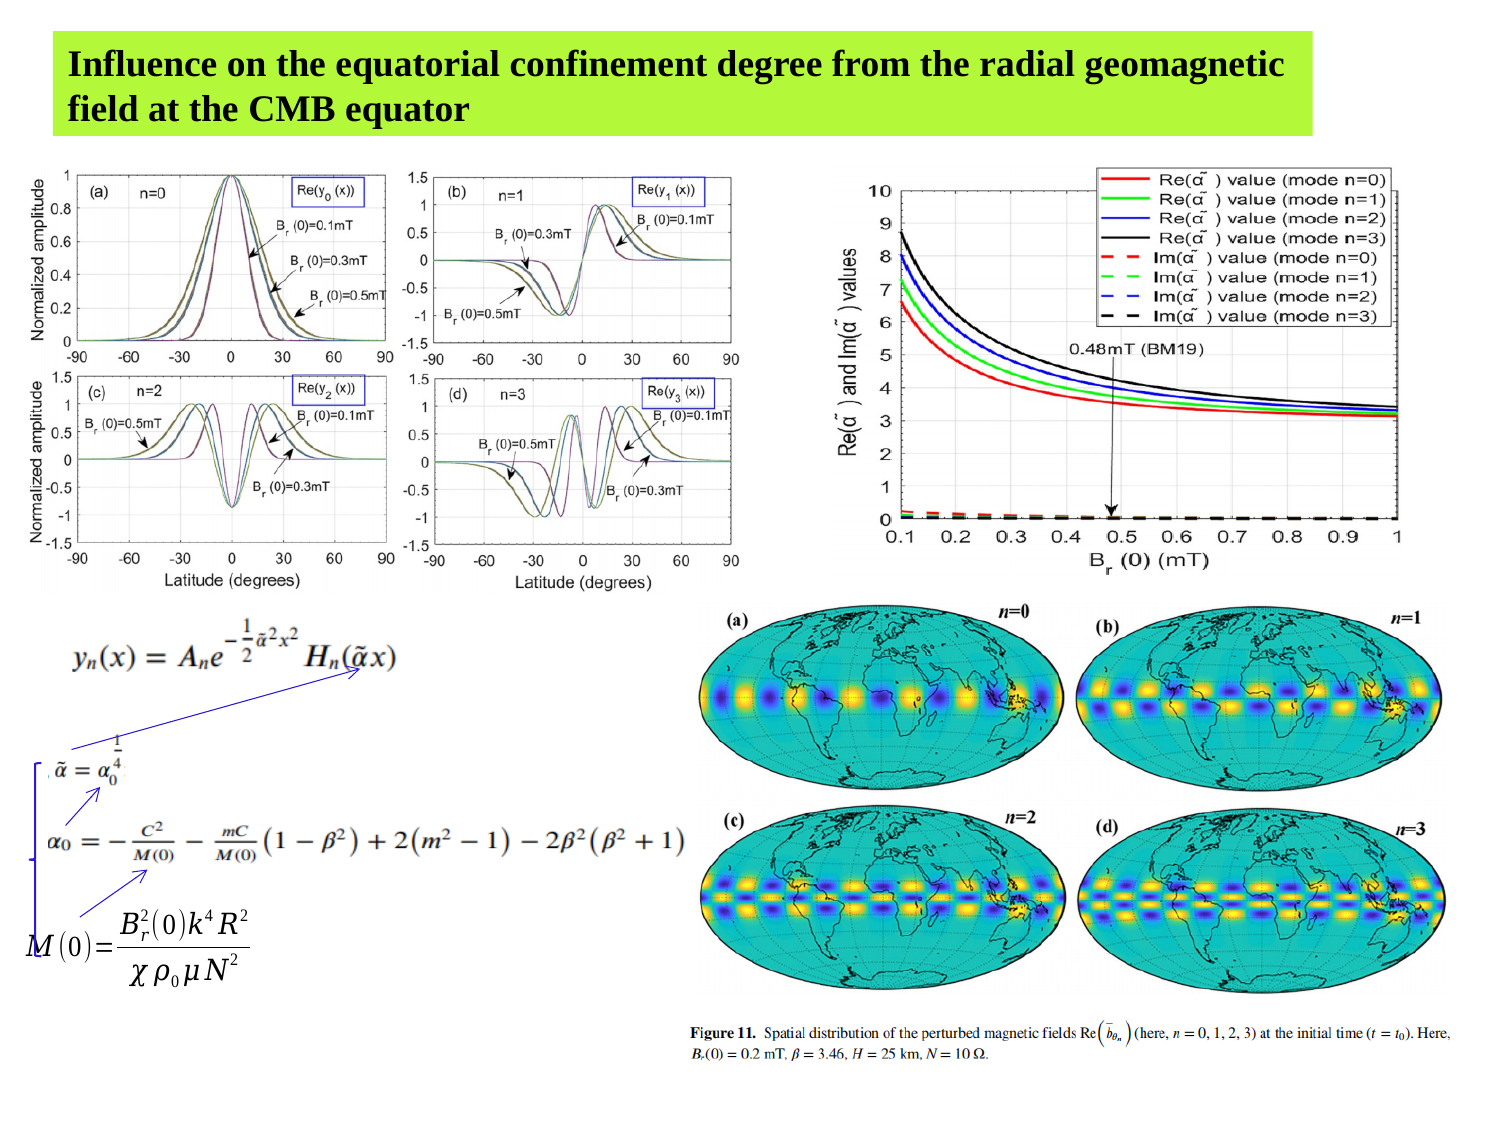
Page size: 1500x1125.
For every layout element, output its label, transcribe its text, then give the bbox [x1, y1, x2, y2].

text_box Influence on the equatorial confinement degree from the radial geomagnetic field at the CMB equator [52, 31, 1313, 136]
picture [808, 160, 1431, 580]
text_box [79, 869, 148, 917]
picture [17, 160, 1467, 1076]
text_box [71, 668, 361, 750]
picture [47, 727, 125, 798]
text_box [65, 786, 101, 826]
text_box [28, 762, 42, 957]
